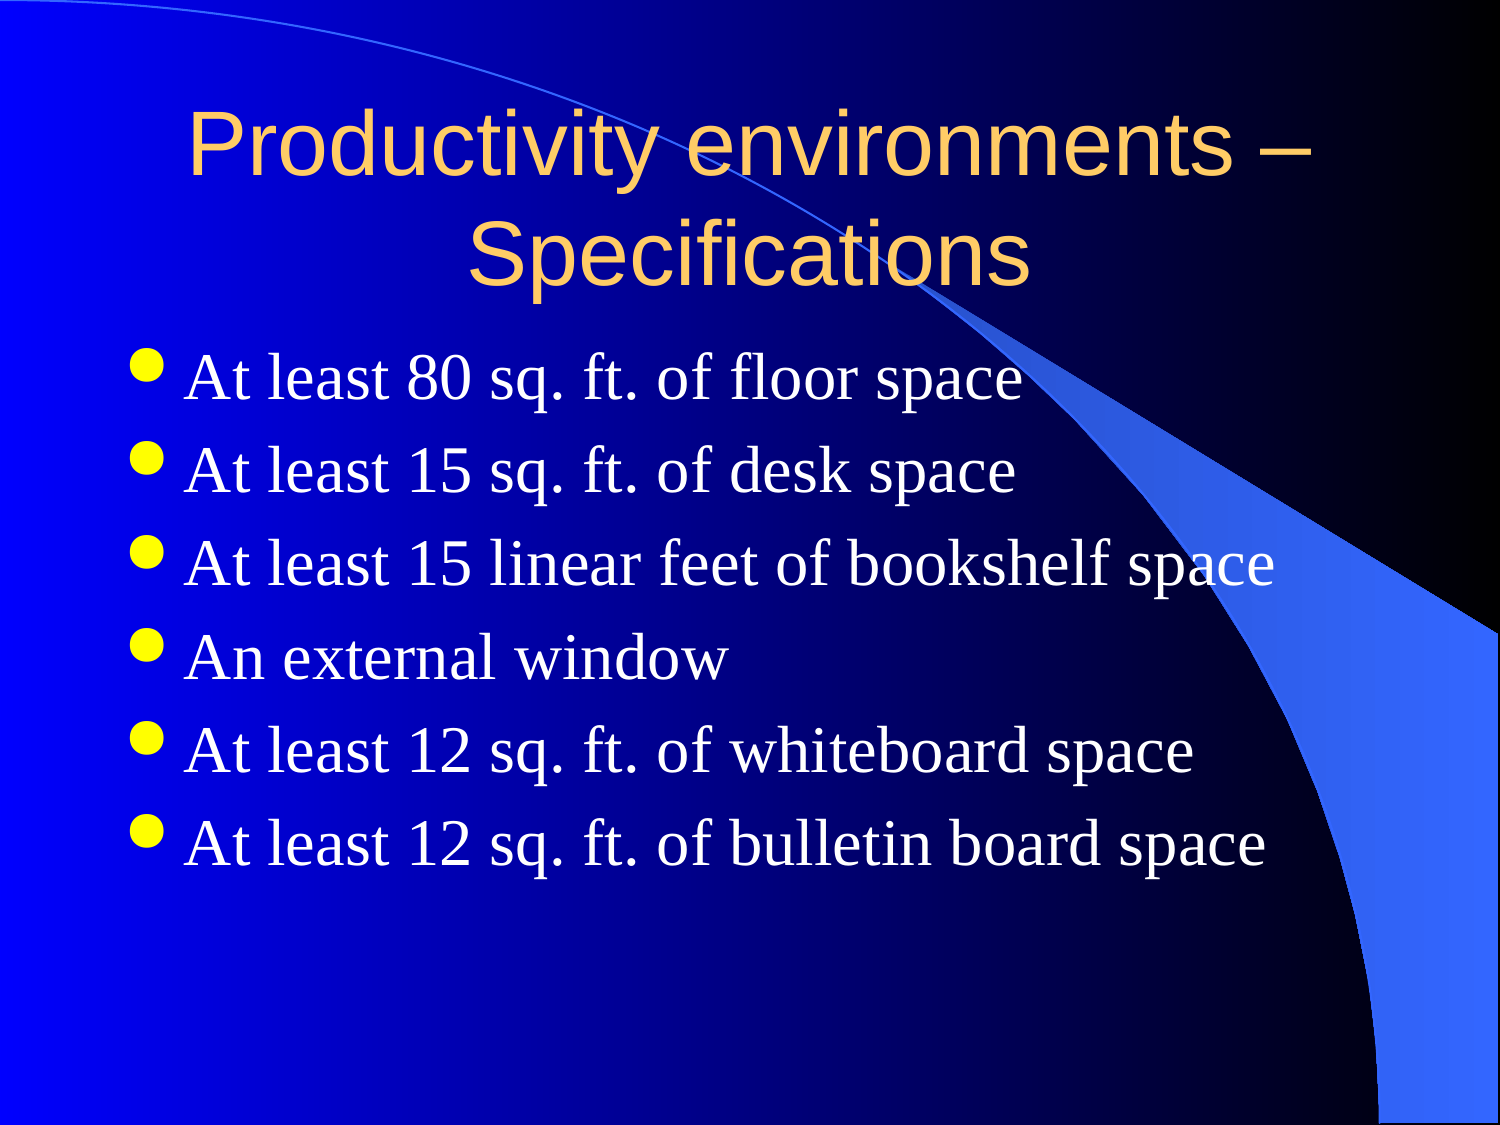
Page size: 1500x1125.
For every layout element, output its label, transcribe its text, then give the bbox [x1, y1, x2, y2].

list At least 80 sq. ft. of floor space At least 15 sq. ft. of desk space At least 15 linear feet of bookshelf space An external window At least 12 sq. ft. of whiteboard space At least 12 sq. ft. of bulletin board space [112, 324, 1388, 1001]
title Productivity environments – Specifications [112, 99, 1388, 288]
